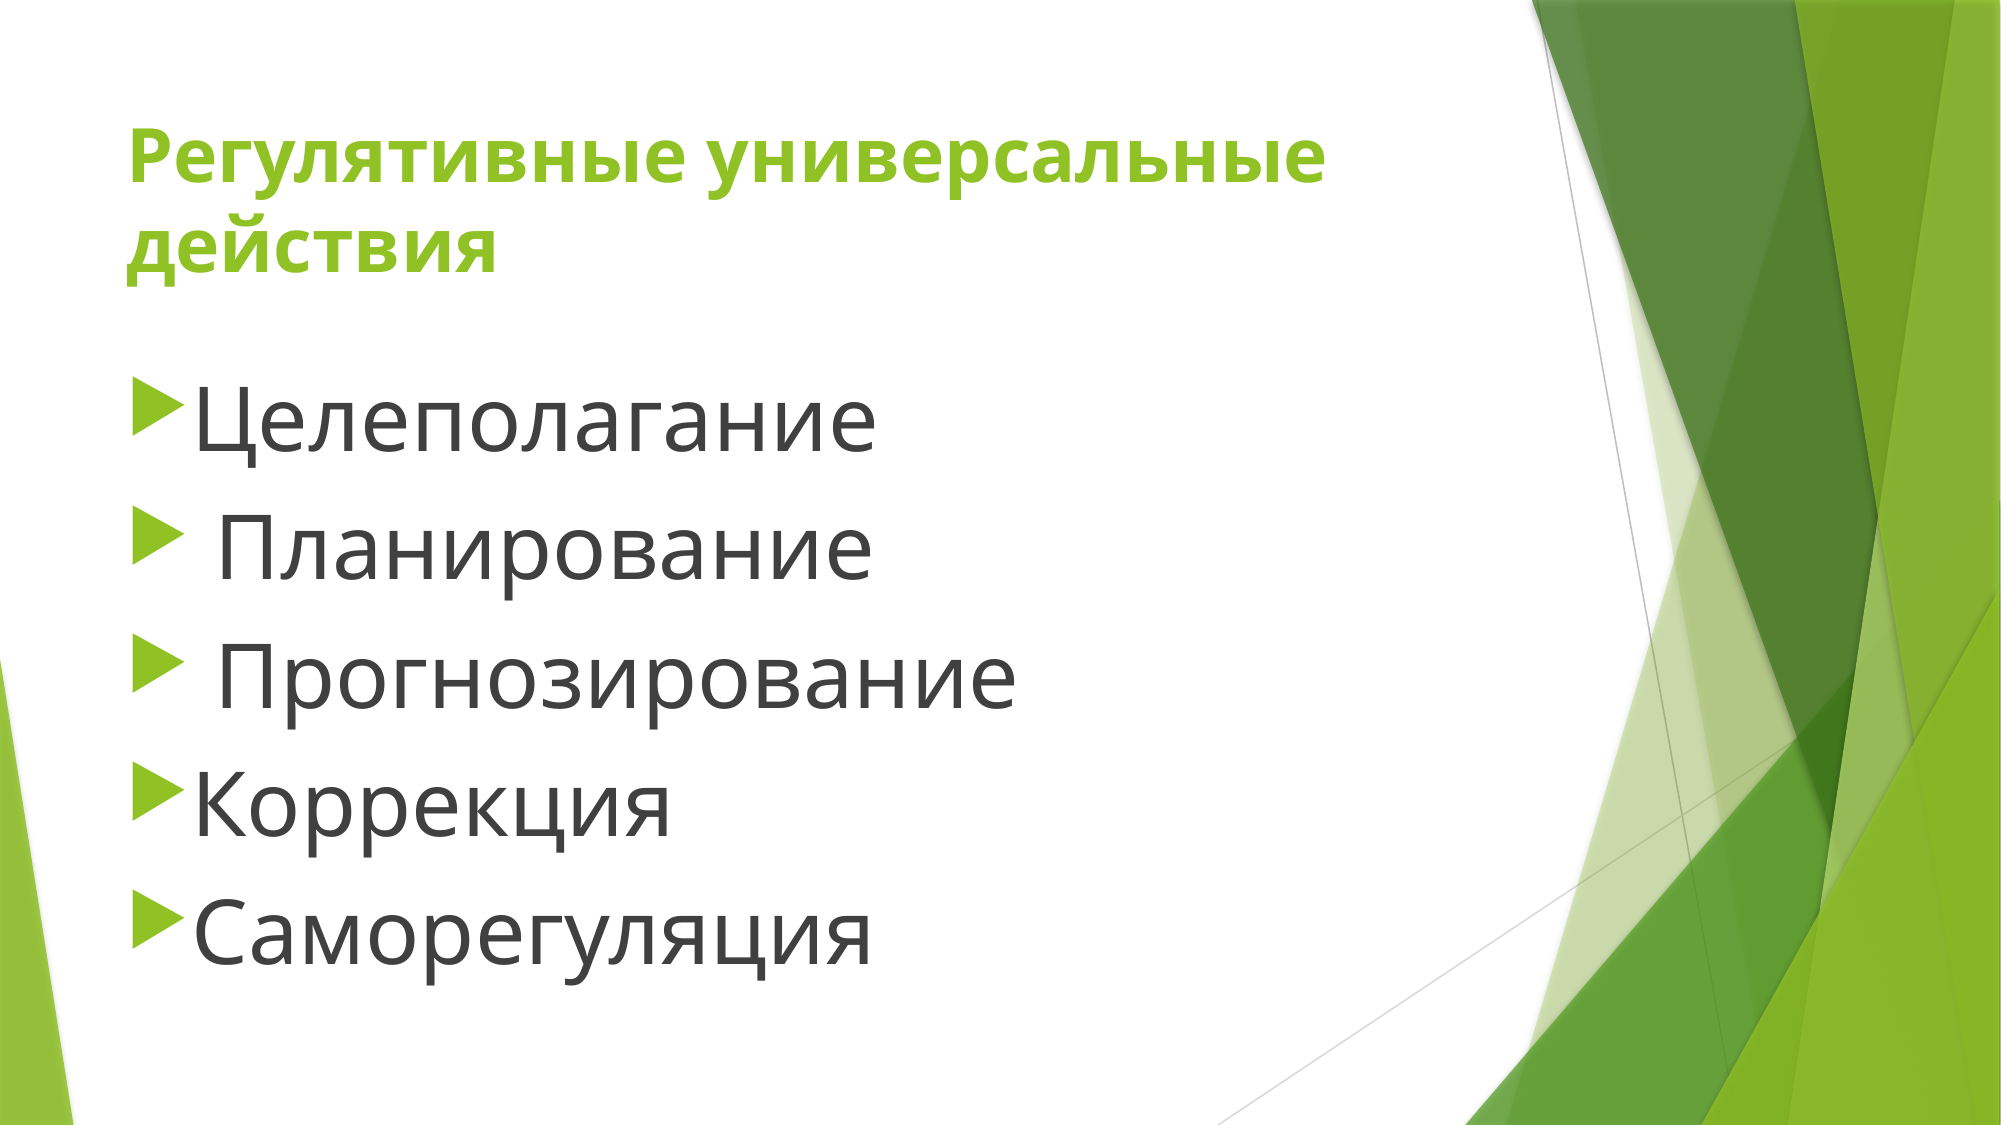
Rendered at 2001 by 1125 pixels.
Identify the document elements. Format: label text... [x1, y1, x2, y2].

list Целеполагание Планирование Прогнозирование Коррекция Саморегуляция [111, 354, 1522, 992]
title Регулятивные универсальные действия [111, 99, 1522, 317]
